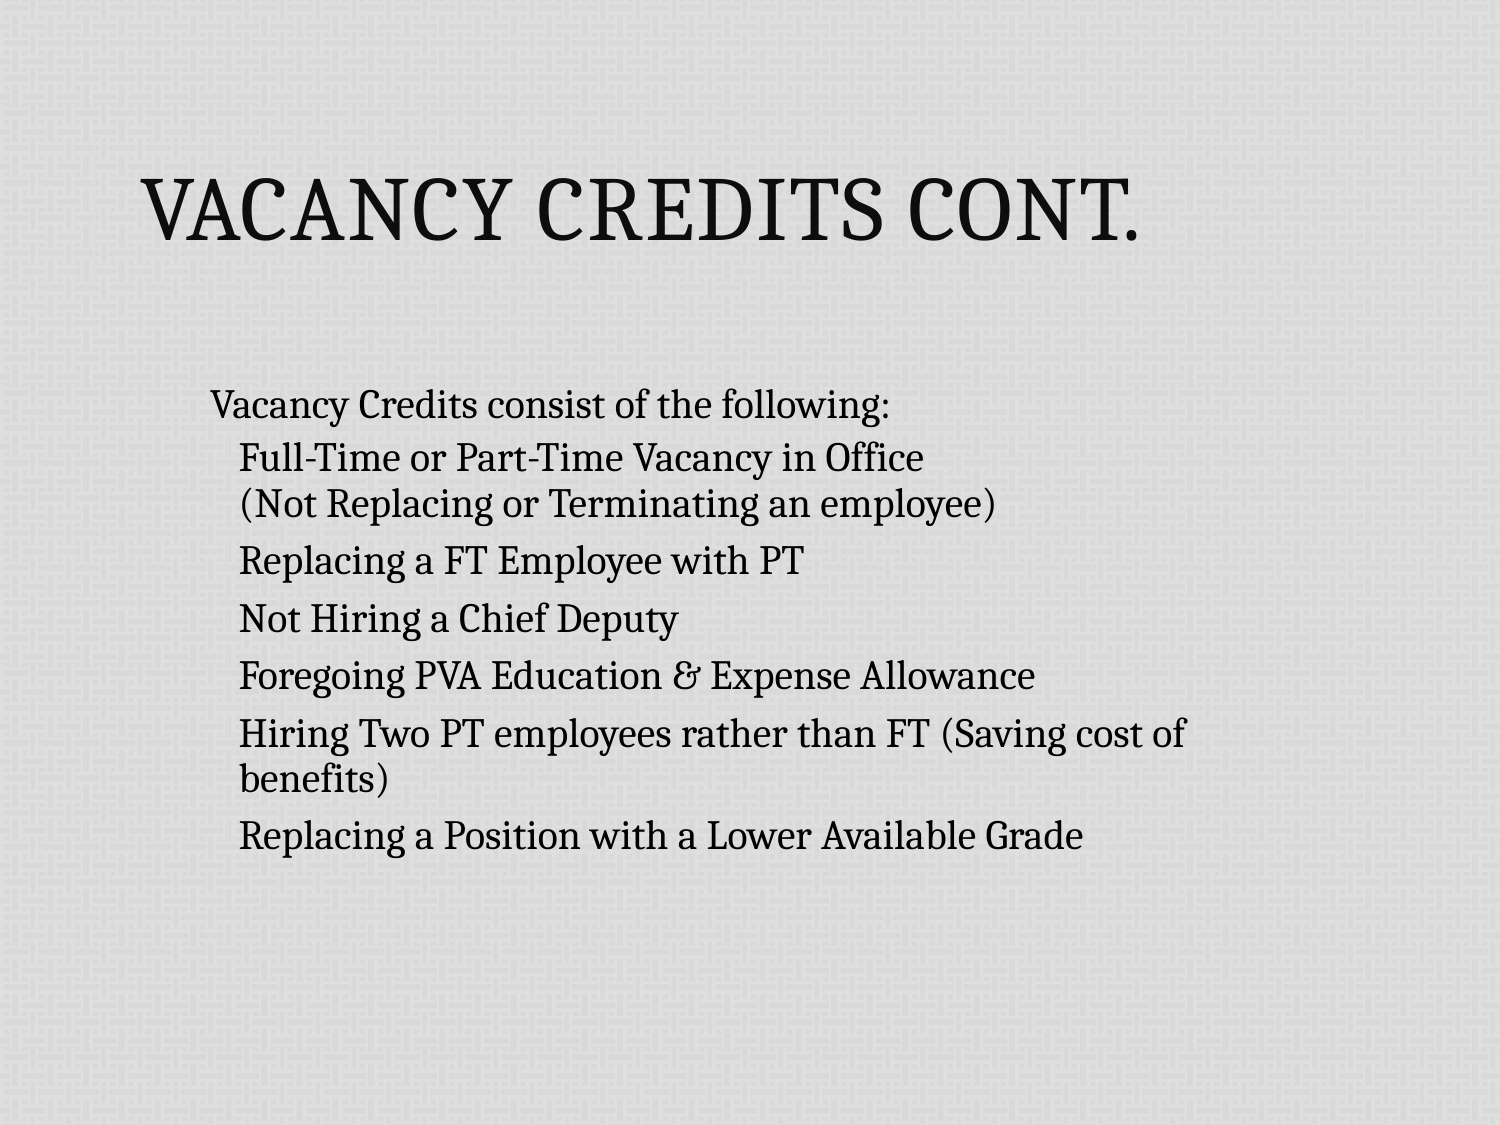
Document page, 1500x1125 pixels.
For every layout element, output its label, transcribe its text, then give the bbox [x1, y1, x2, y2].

list Vacancy Credits consist of the following: Full-Time or Part-Time Vacancy in Office (Not Replacing or Terminating an employee) Replacing a FT Employee with PT Not Hiring a Chief Deputy Foregoing PVA Education & Expense Allowance Hiring Two PT employees rather than FT (Saving cost of benefits) Replacing a Position with a Lower Available Grade [187, 375, 1300, 1020]
title Vacancy Credits Cont. [125, 162, 1321, 409]
